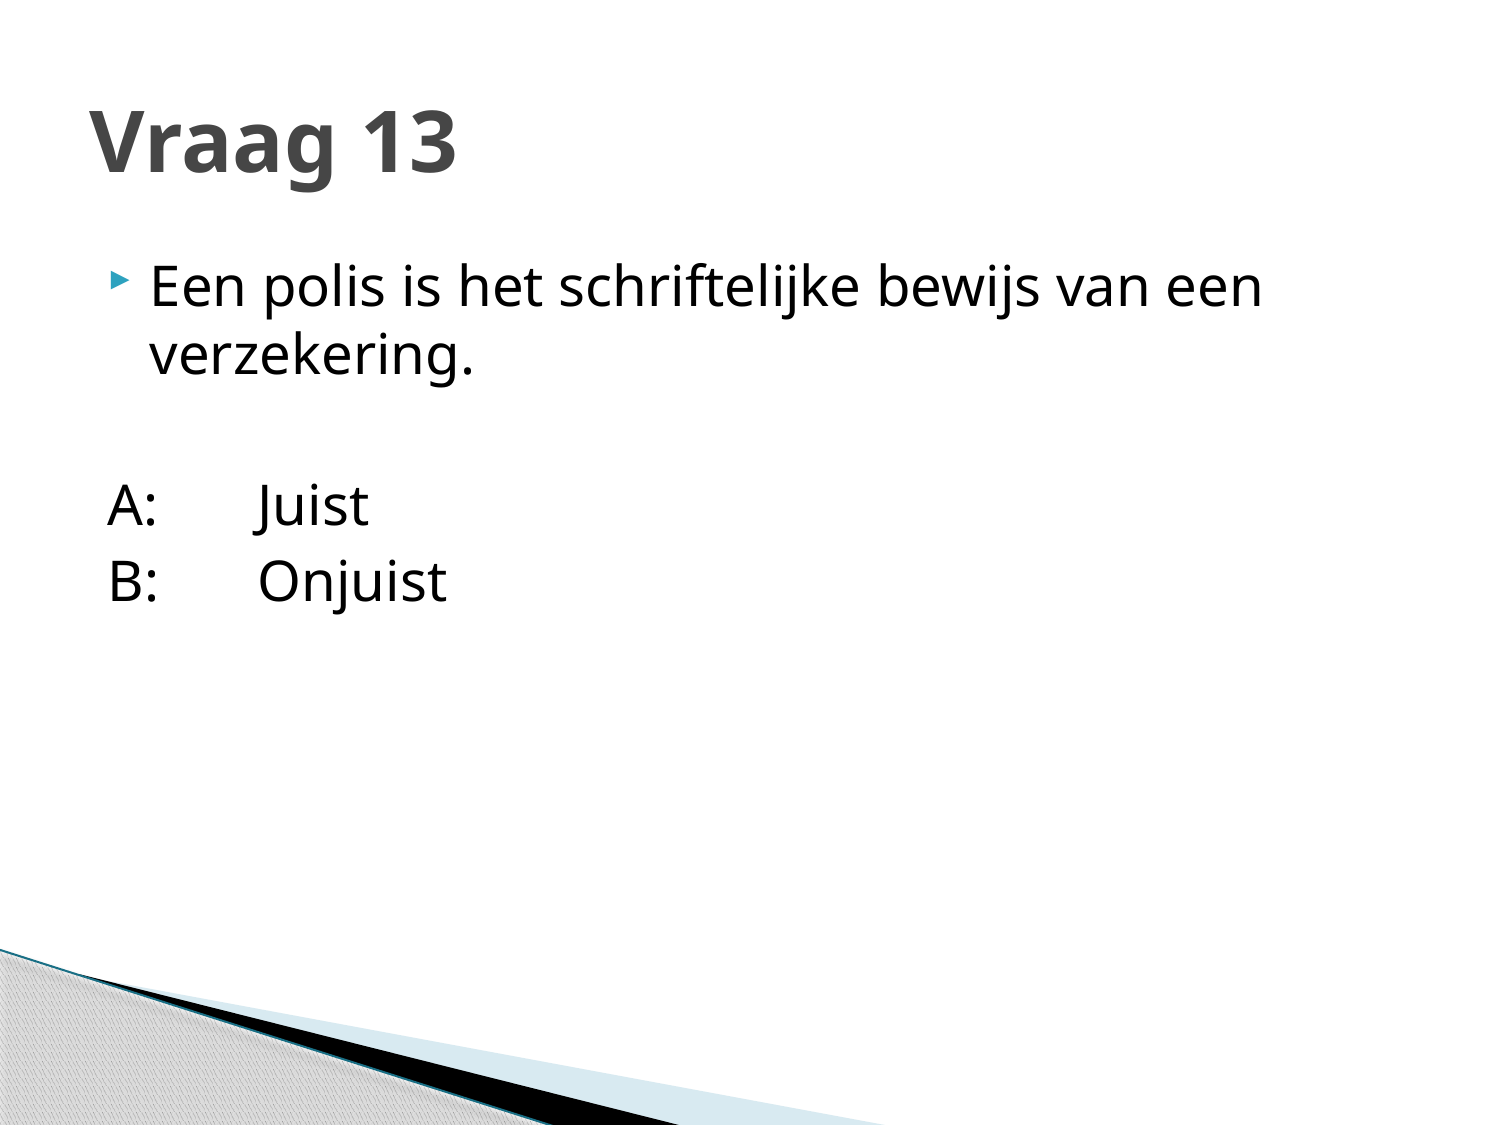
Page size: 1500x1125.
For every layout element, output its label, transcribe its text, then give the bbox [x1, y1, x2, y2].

title Vraag 13 [75, 45, 1425, 233]
list Een polis is het schriftelijke bewijs van een verzekering. A: Juist B: Onjuist [75, 243, 1425, 986]
